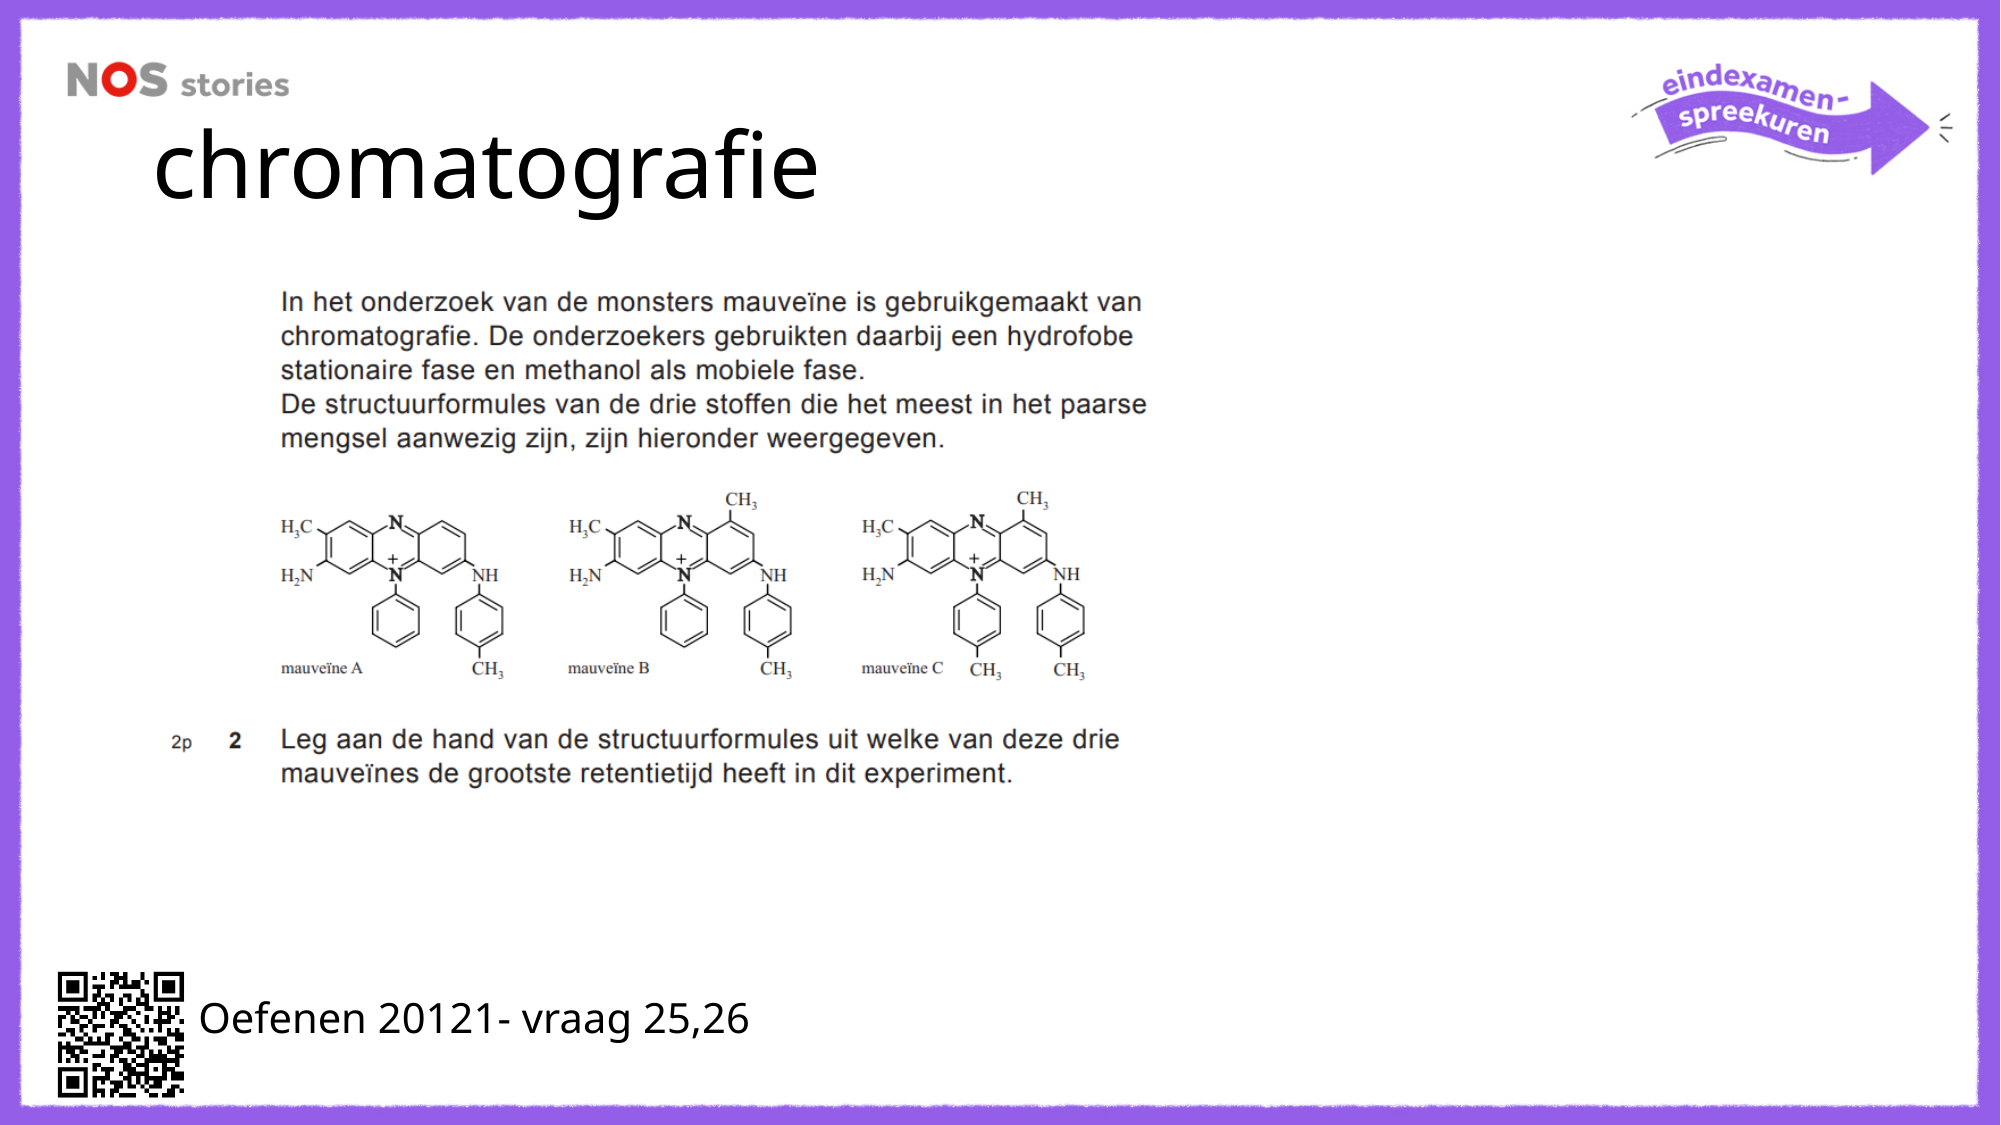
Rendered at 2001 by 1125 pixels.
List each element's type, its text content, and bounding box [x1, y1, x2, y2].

list Oefenen 20121- vraag 25,26 [137, 299, 1863, 1100]
title chromatografie [137, 59, 1863, 278]
picture [0, 0, 2001, 1125]
